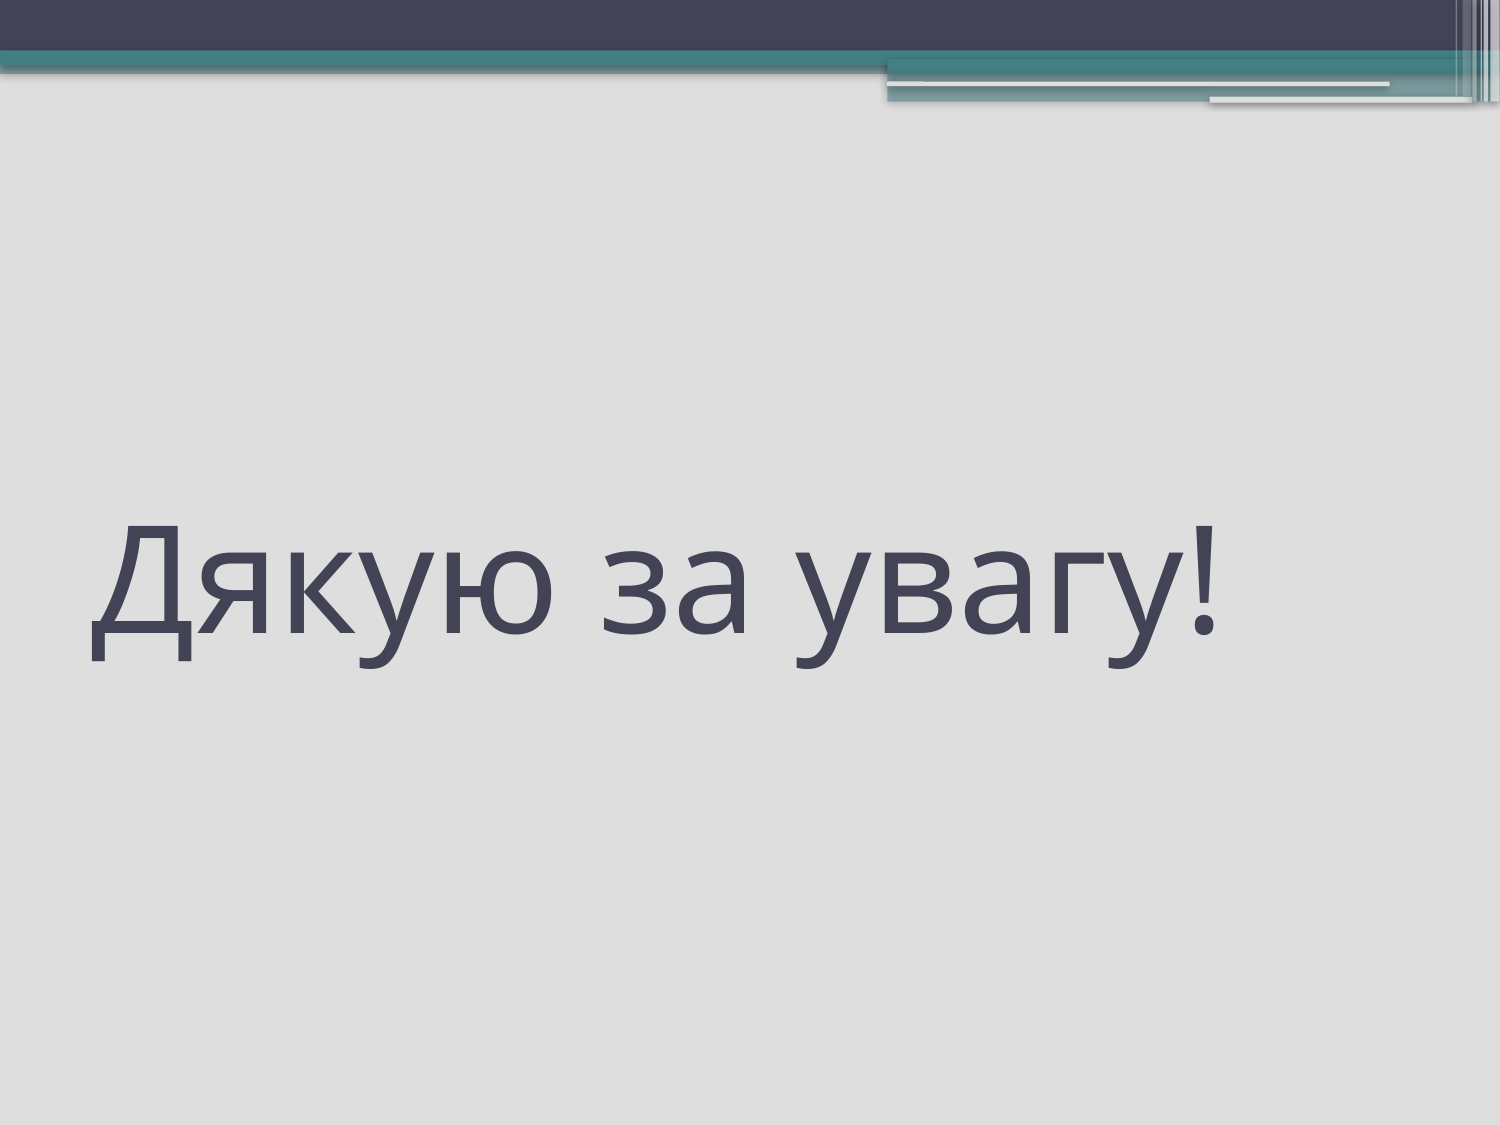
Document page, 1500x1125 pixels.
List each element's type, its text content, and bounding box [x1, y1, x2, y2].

title Дякую за увагу! [76, 468, 1424, 679]
